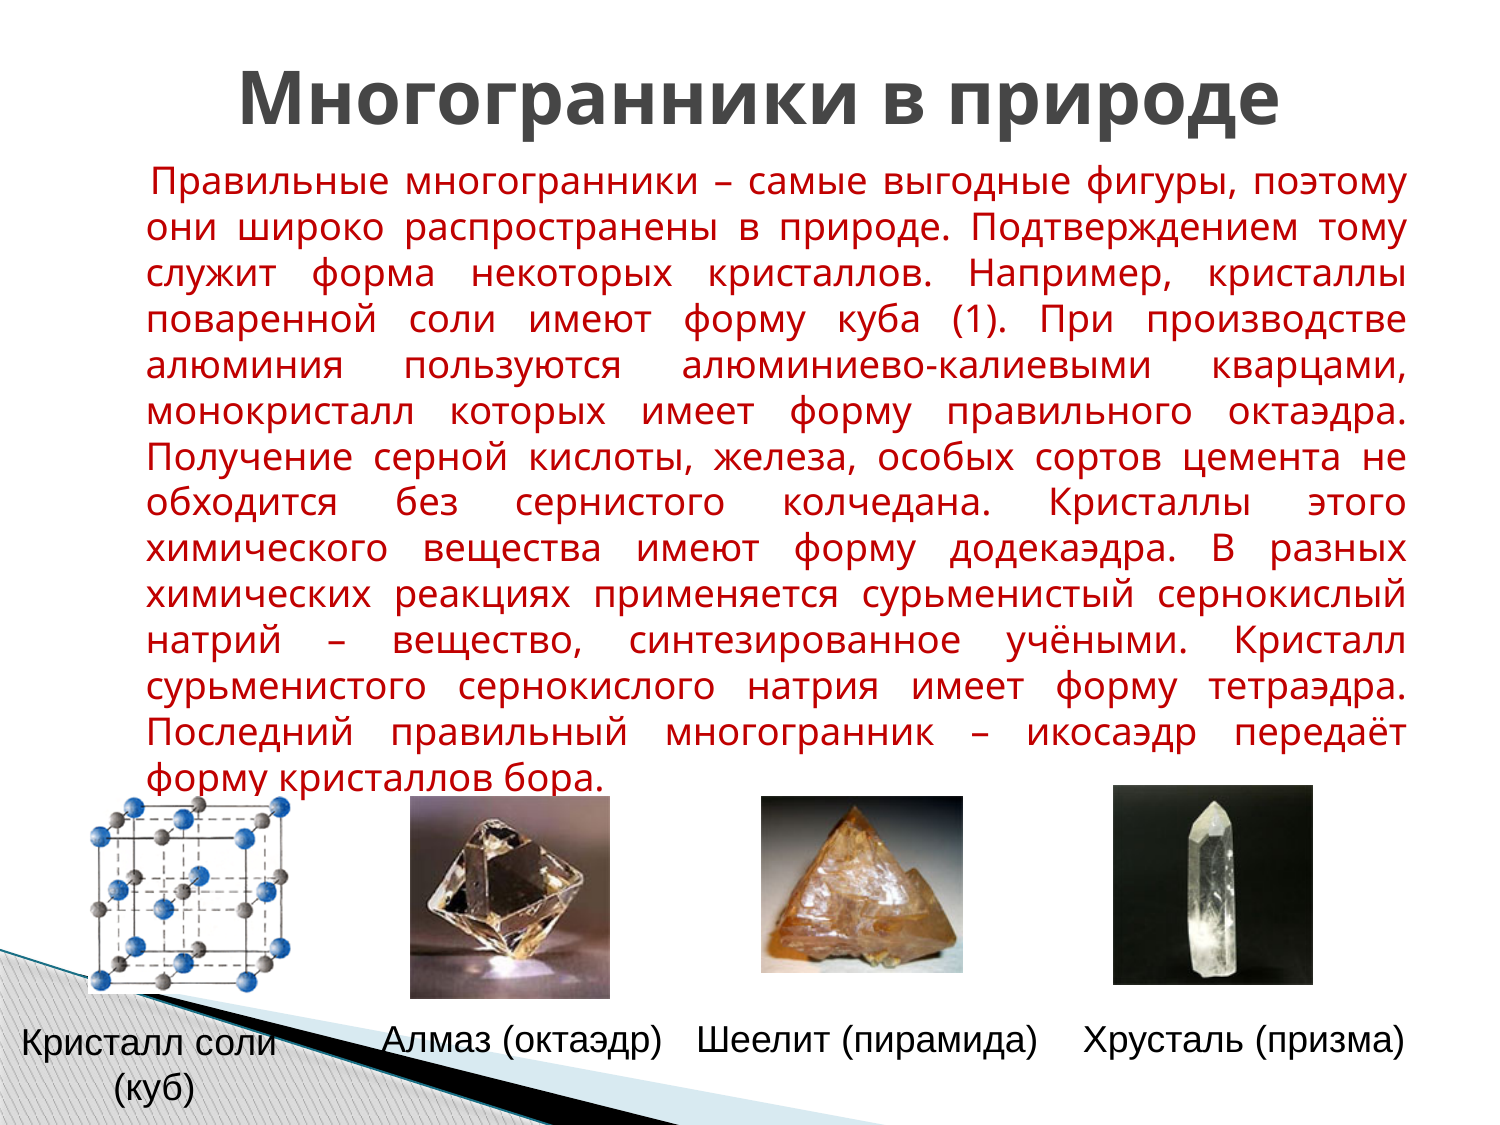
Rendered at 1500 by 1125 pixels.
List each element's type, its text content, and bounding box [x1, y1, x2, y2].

text_box Алмаз (октаэдр) [366, 1007, 679, 1068]
list Правильные многогранники – самые выгодные фигуры, поэтому они широко распространены в природе. Подтверждением тому служит форма некоторых кристаллов. Например, кристаллы поваренной соли имеют форму куба (1). При производстве алюминия пользуются алюминиево-калиевыми кварцами, монокристалл которых имеет форму правильного октаэдра. Получение серной кислоты, железа, особых сортов цемента не обходится без сернистого колчедана. Кристаллы этого химического вещества имеют форму додекаэдра. В разных химических реакциях применяется сурьменистый сернокислый натрий – вещество, синтезированное учёными. Кристалл сурьменистого сернокислого натрия имеет форму тетраэдра. Последний правильный многогранник – икосаэдр передаёт форму кристаллов бора. [72, 149, 1423, 817]
picture [409, 796, 610, 999]
picture [88, 796, 292, 994]
text_box Кристалл соли (куб) [6, 1010, 303, 1115]
title Многогранники в природе [84, 42, 1434, 147]
picture [761, 796, 964, 973]
picture [1113, 784, 1313, 985]
text_box Хрусталь (призма) [1068, 1007, 1421, 1068]
text_box Шеелит (пирамида) [681, 1007, 1054, 1068]
